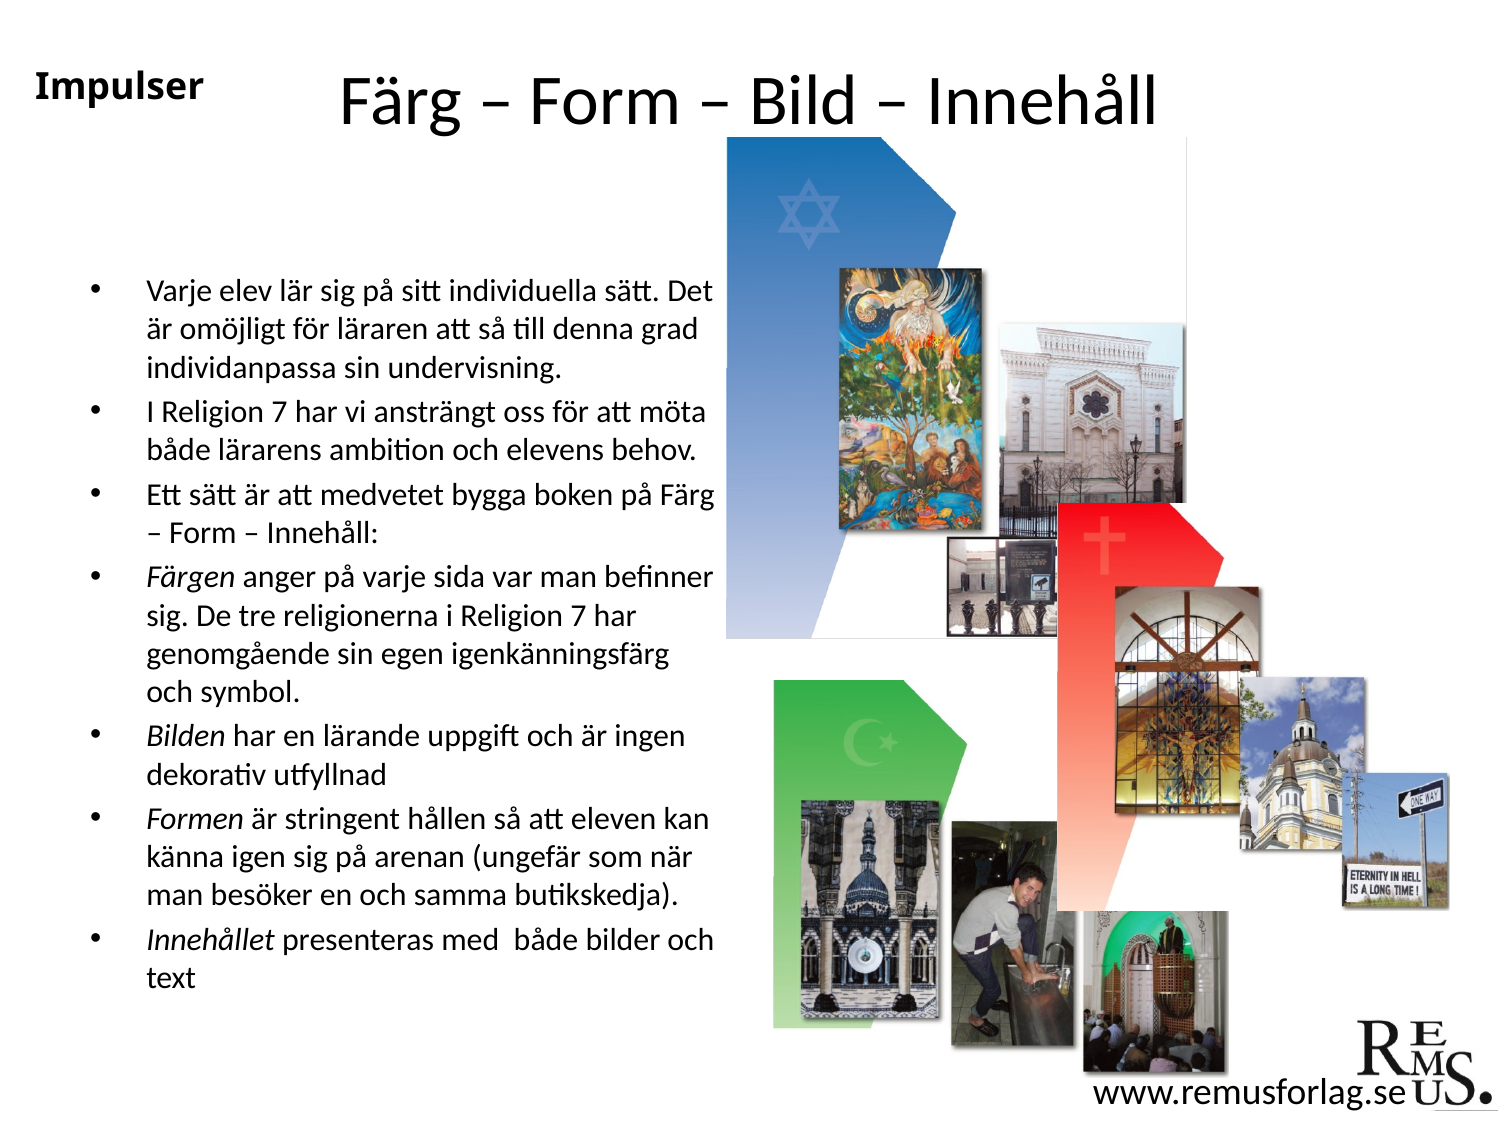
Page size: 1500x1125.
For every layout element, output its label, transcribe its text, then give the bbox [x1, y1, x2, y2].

text_box www.remusforlag.se [1078, 1060, 1422, 1120]
picture [1349, 1009, 1498, 1111]
picture [773, 503, 1451, 1078]
text_box Impulser [20, 54, 220, 115]
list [726, 136, 1187, 639]
list Varje elev lär sig på sitt individuella sätt. Det är omöjligt för läraren att så till denna grad individanpassa sin undervisning. I Religion 7 har vi ansträngt oss för att möta både lärarens ambition och elevens behov. Ett sätt är att medvetet bygga boken på Färg – Form – Innehåll: Färgen anger på varje sida var man befinner sig. De tre religionerna i Religion 7 har genomgående sin egen igenkänningsfärg och symbol. Bilden har en lärande uppgift och är ingen dekorativ utfyllnad Formen är stringent hållen så att eleven kan känna igen sig på arenan (ungefär som när man besöker en och samma butikskedja). Innehållet presenteras med både bilder och text [75, 262, 738, 1005]
title Färg – Form – Bild – Innehåll [75, 45, 1425, 233]
